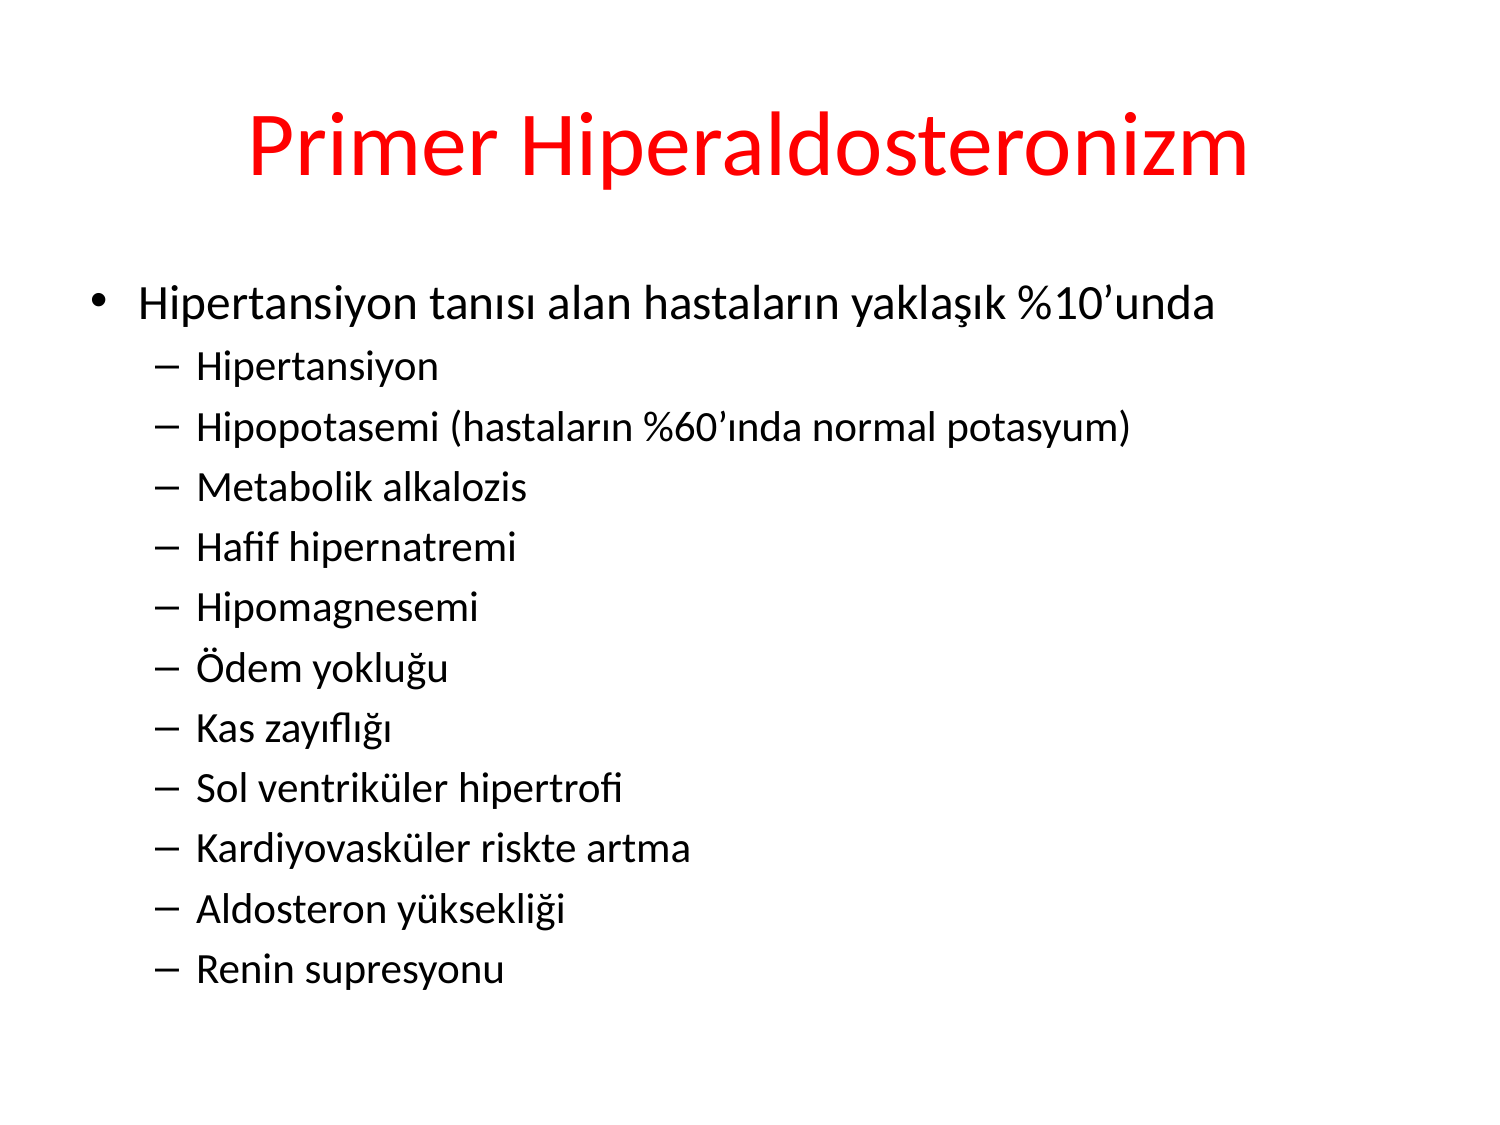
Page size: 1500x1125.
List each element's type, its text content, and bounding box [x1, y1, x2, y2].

list Hipertansiyon tanısı alan hastaların yaklaşık %10’unda Hipertansiyon Hipopotasemi (hastaların %60’ında normal potasyum) Metabolik alkalozis Hafif hipernatremi Hipomagnesemi Ödem yokluğu Kas zayıflığı Sol ventriküler hipertrofi Kardiyovasküler riskte artma Aldosteron yüksekliği Renin supresyonu [75, 262, 1425, 1005]
title Primer Hiperaldosteronizm [75, 45, 1425, 233]
